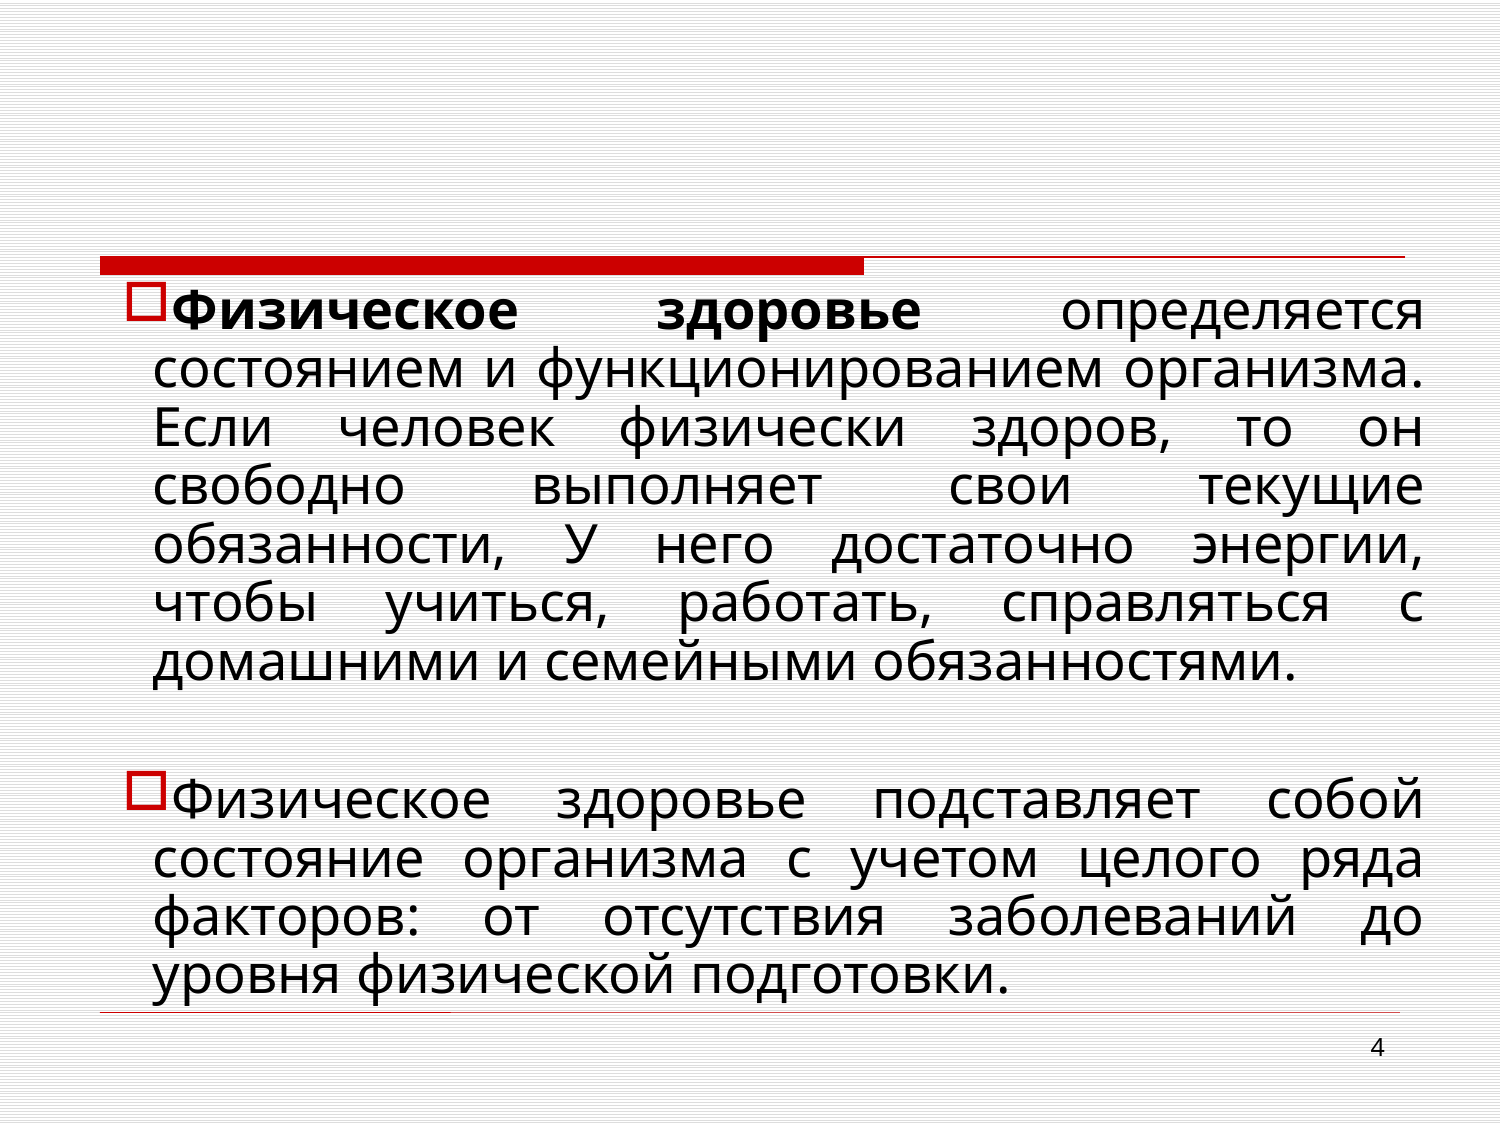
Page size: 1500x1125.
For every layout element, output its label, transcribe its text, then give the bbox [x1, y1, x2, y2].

slide_number 4 [1074, 1024, 1401, 1103]
list Физическое здоровье определяется состоянием и функционированием организма. Если человек физически здоров, то он свободно выполняет свои текущие обязанности, У него достаточно энергии, чтобы учиться, работать, справляться с домашними и семейными обязанностями. Физическое здоровье подставляет собой состояние организма с учетом целого ряда факторов: от отсутствия заболеваний до уровня физической подготовки. [99, 274, 1442, 851]
